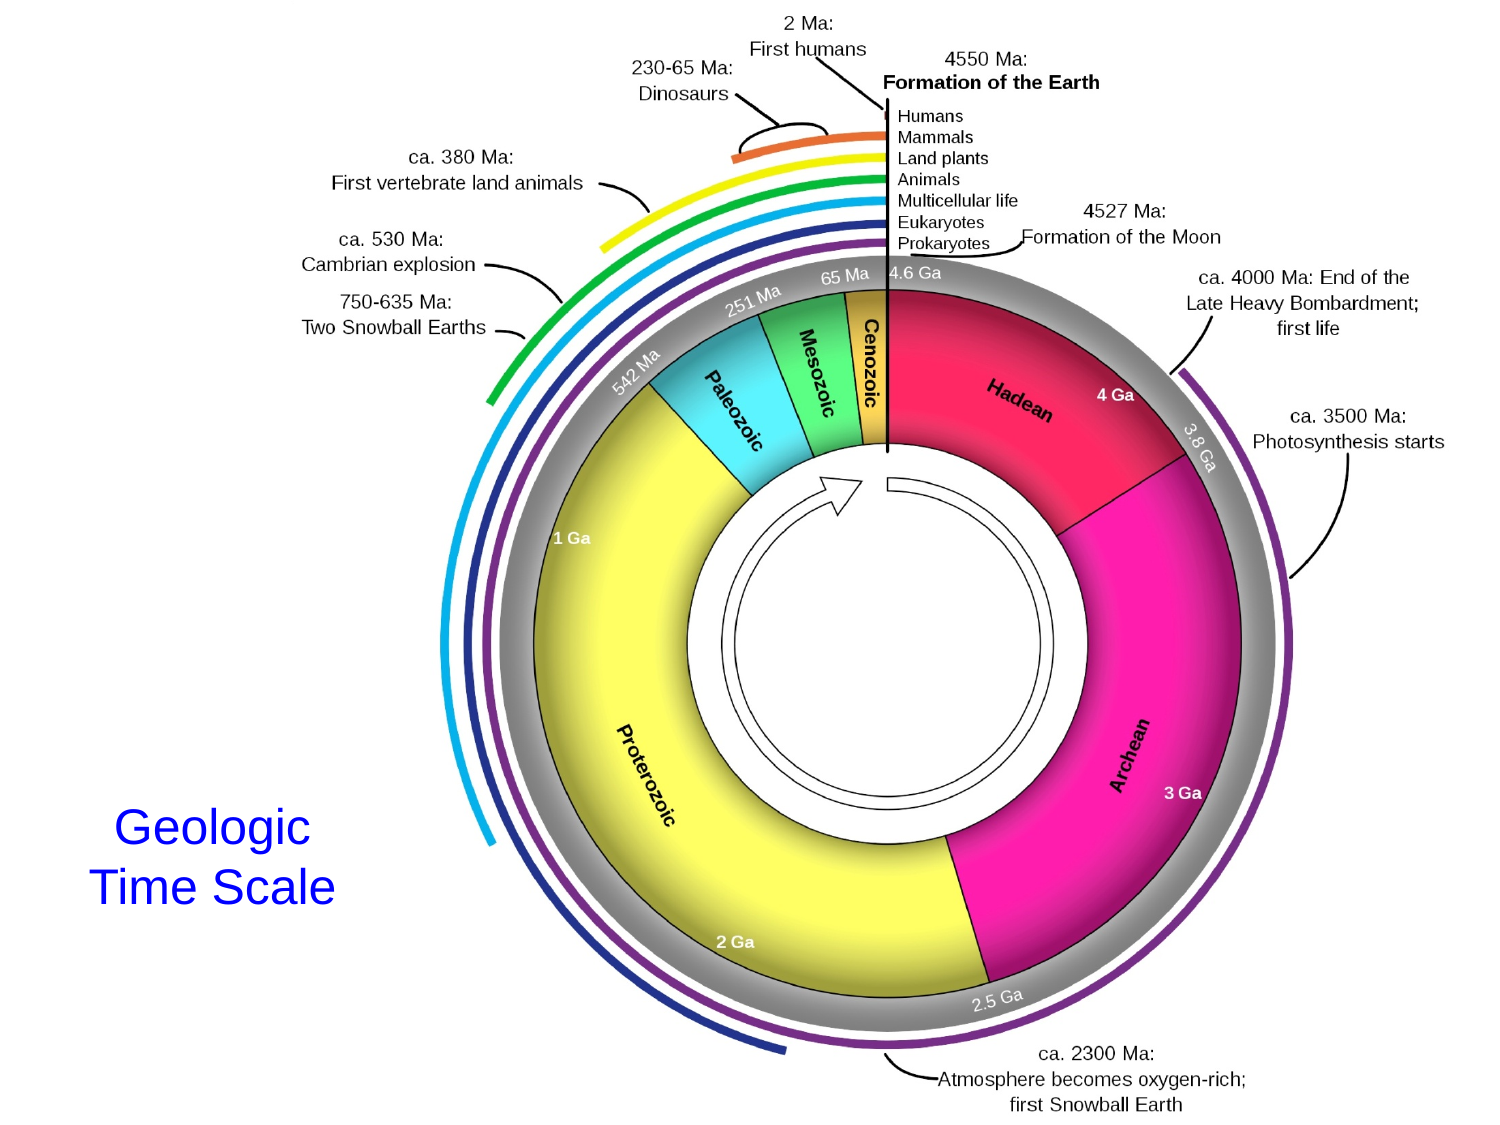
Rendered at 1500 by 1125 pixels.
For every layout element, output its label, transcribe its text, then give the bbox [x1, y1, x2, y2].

picture [290, 0, 1462, 1125]
text_box Geologic Time Scale [62, 787, 285, 923]
